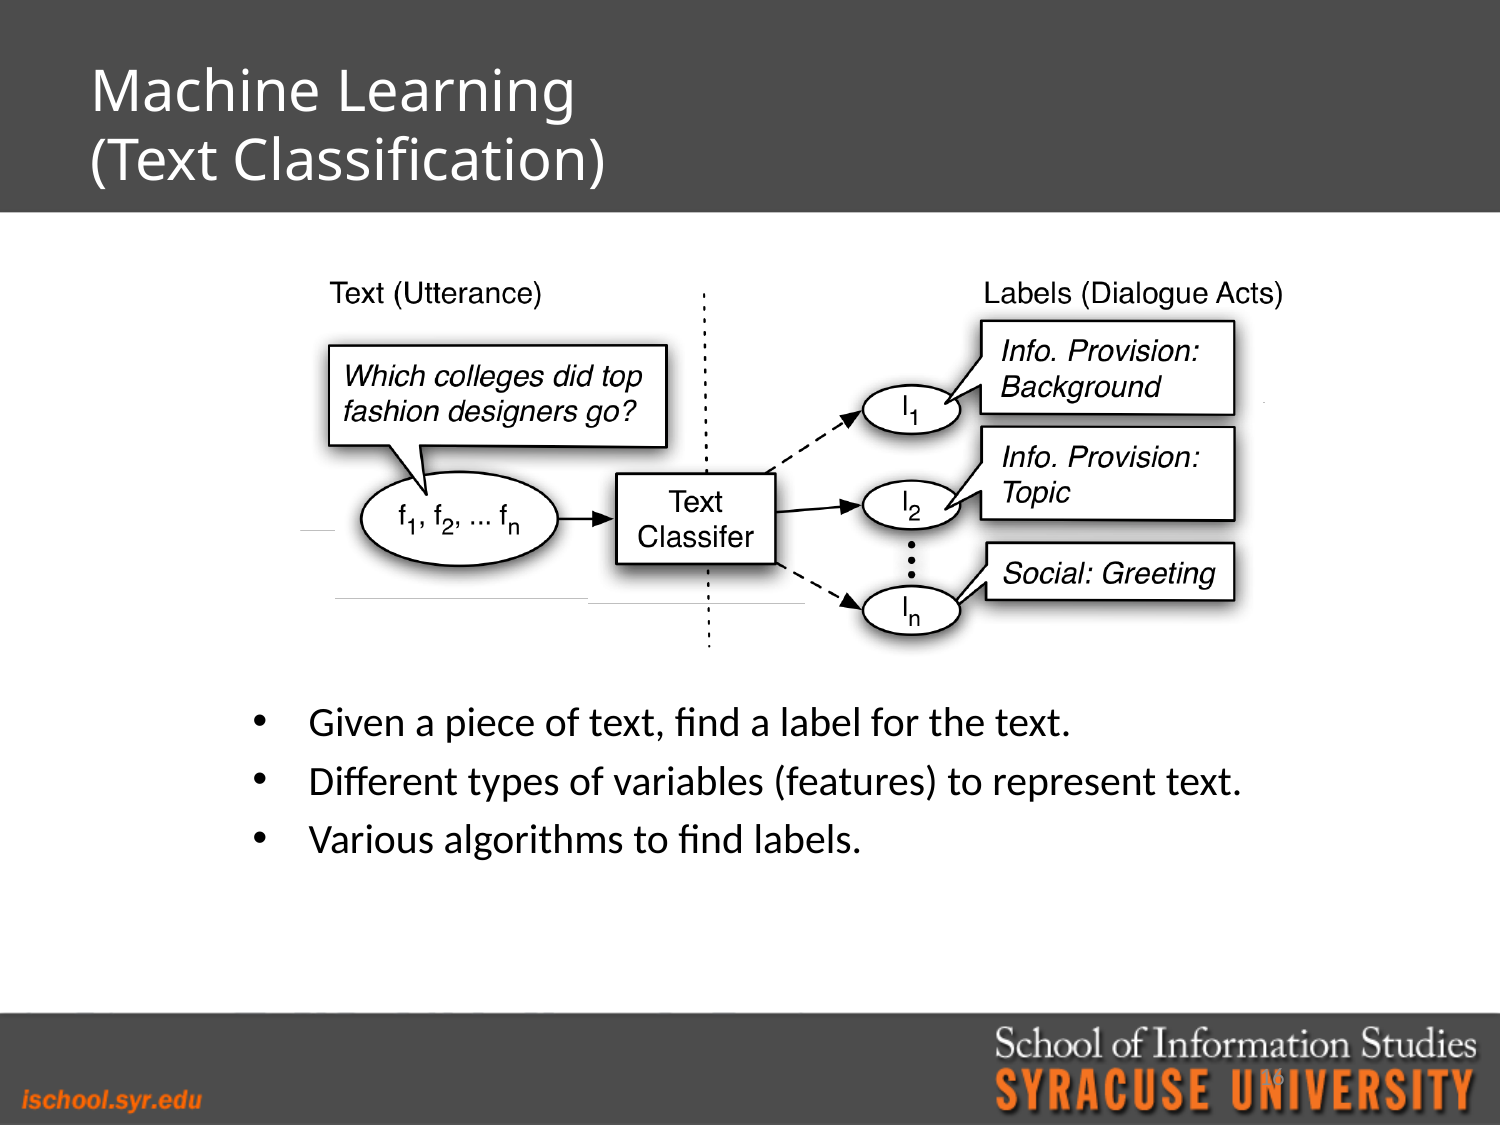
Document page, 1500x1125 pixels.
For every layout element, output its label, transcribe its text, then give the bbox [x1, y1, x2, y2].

picture [0, 1013, 1500, 1125]
title Machine Learning (Text Classification) [75, 45, 1425, 200]
picture [299, 274, 1286, 666]
list Given a piece of text, find a label for the text. Different types of variables (features) to represent text. Various algorithms to find labels. [237, 687, 1350, 988]
slide_number 16 [1237, 1050, 1300, 1100]
picture [0, 0, 1500, 212]
